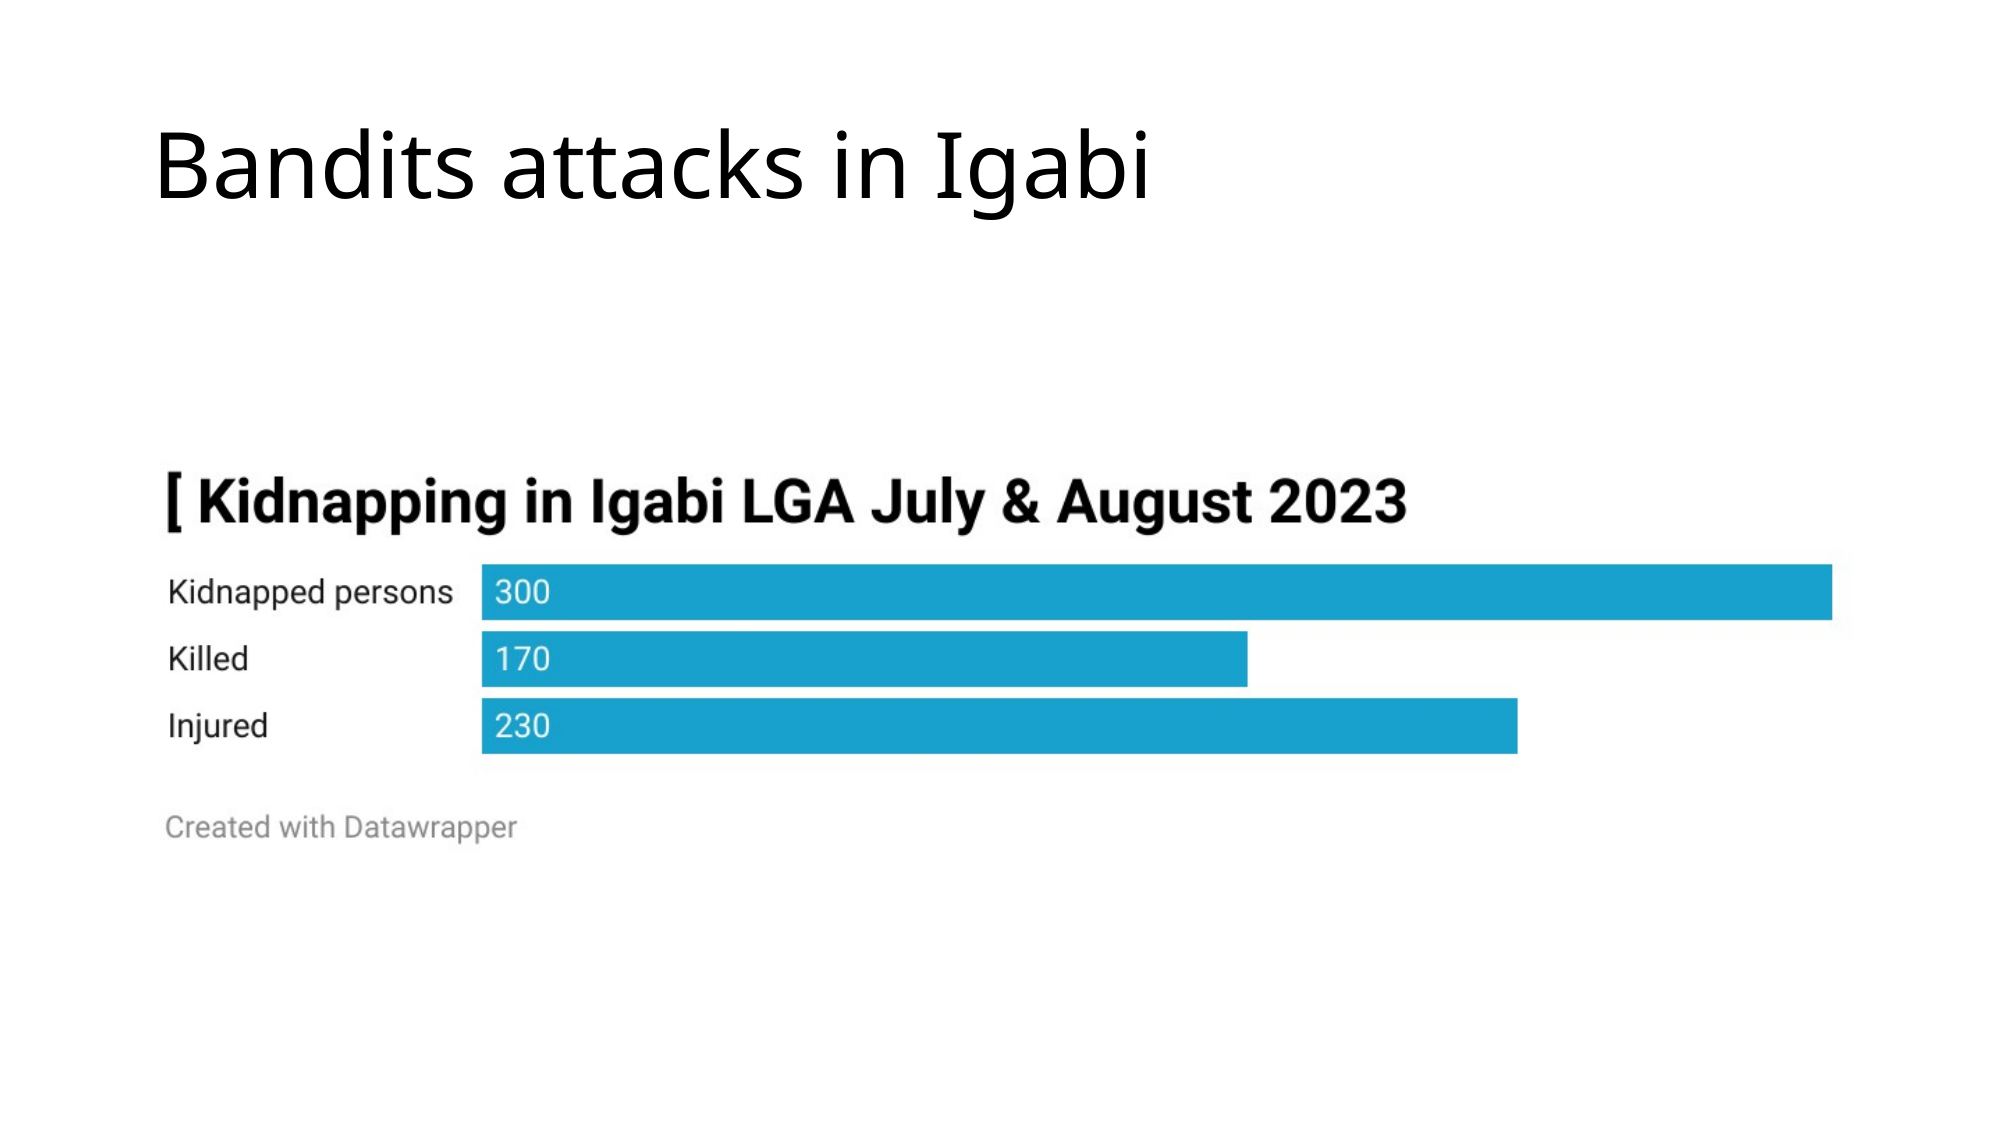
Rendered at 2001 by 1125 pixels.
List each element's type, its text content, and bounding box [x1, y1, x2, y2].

title Bandits attacks in Igabi [137, 59, 1863, 278]
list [137, 439, 1863, 874]
